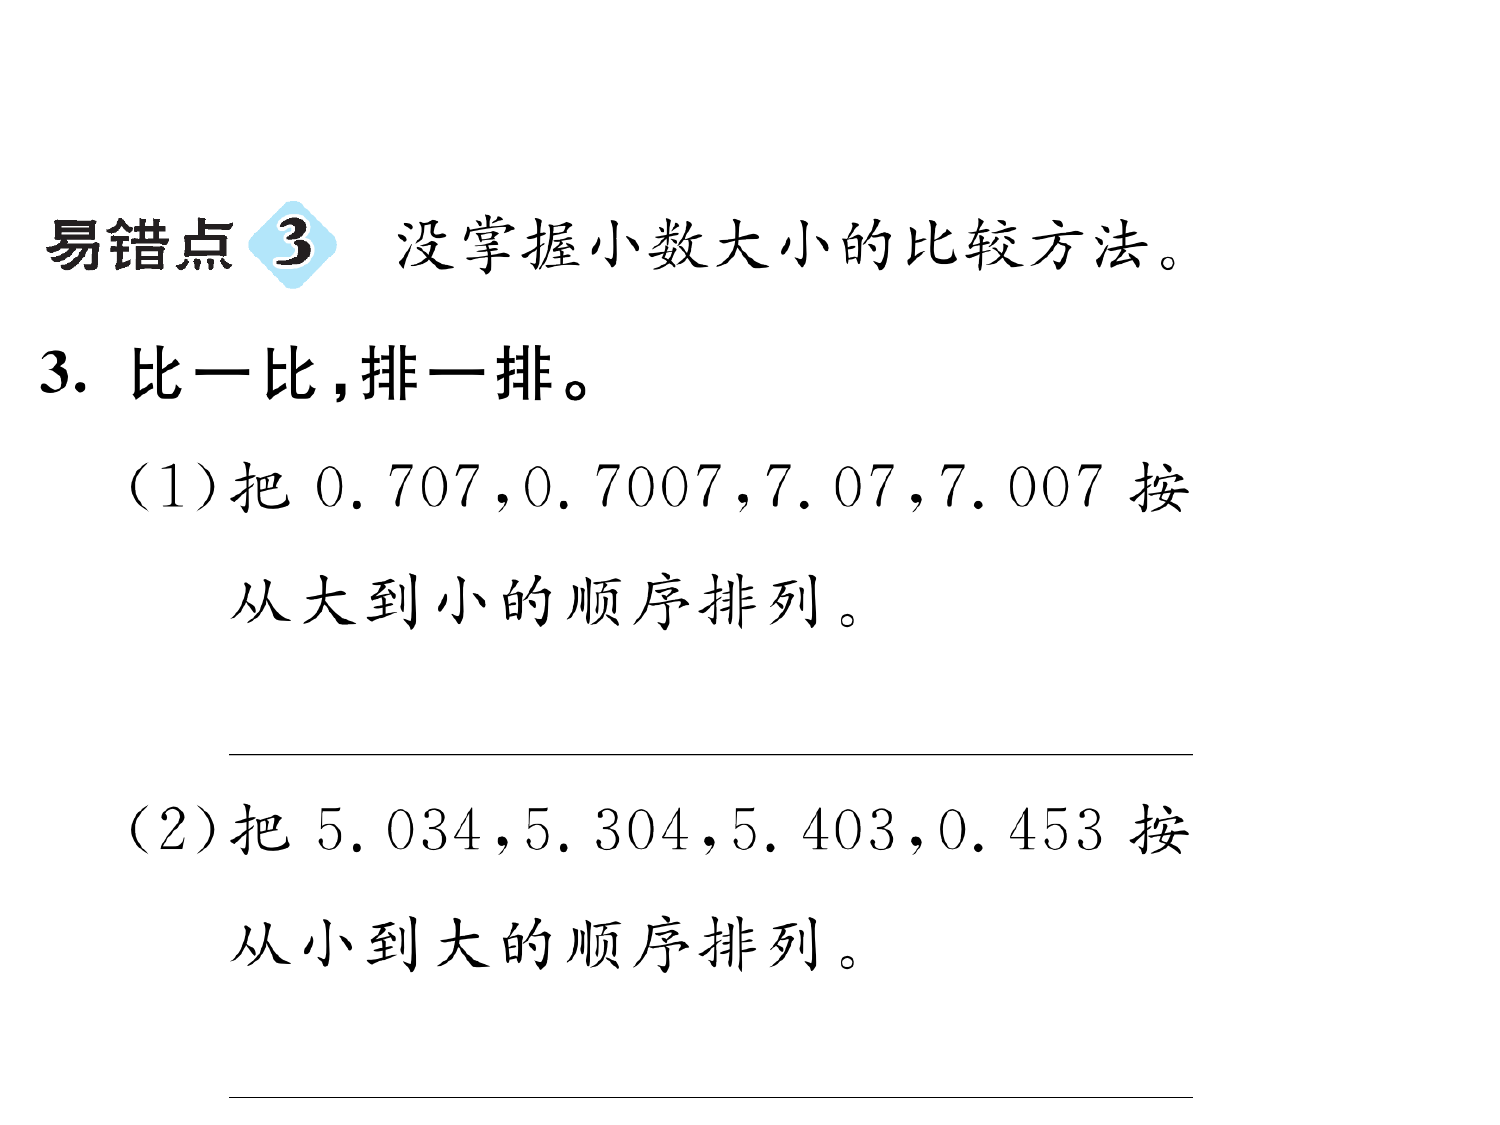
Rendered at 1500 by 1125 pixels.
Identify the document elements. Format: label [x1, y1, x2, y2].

picture [35, 177, 1204, 1122]
